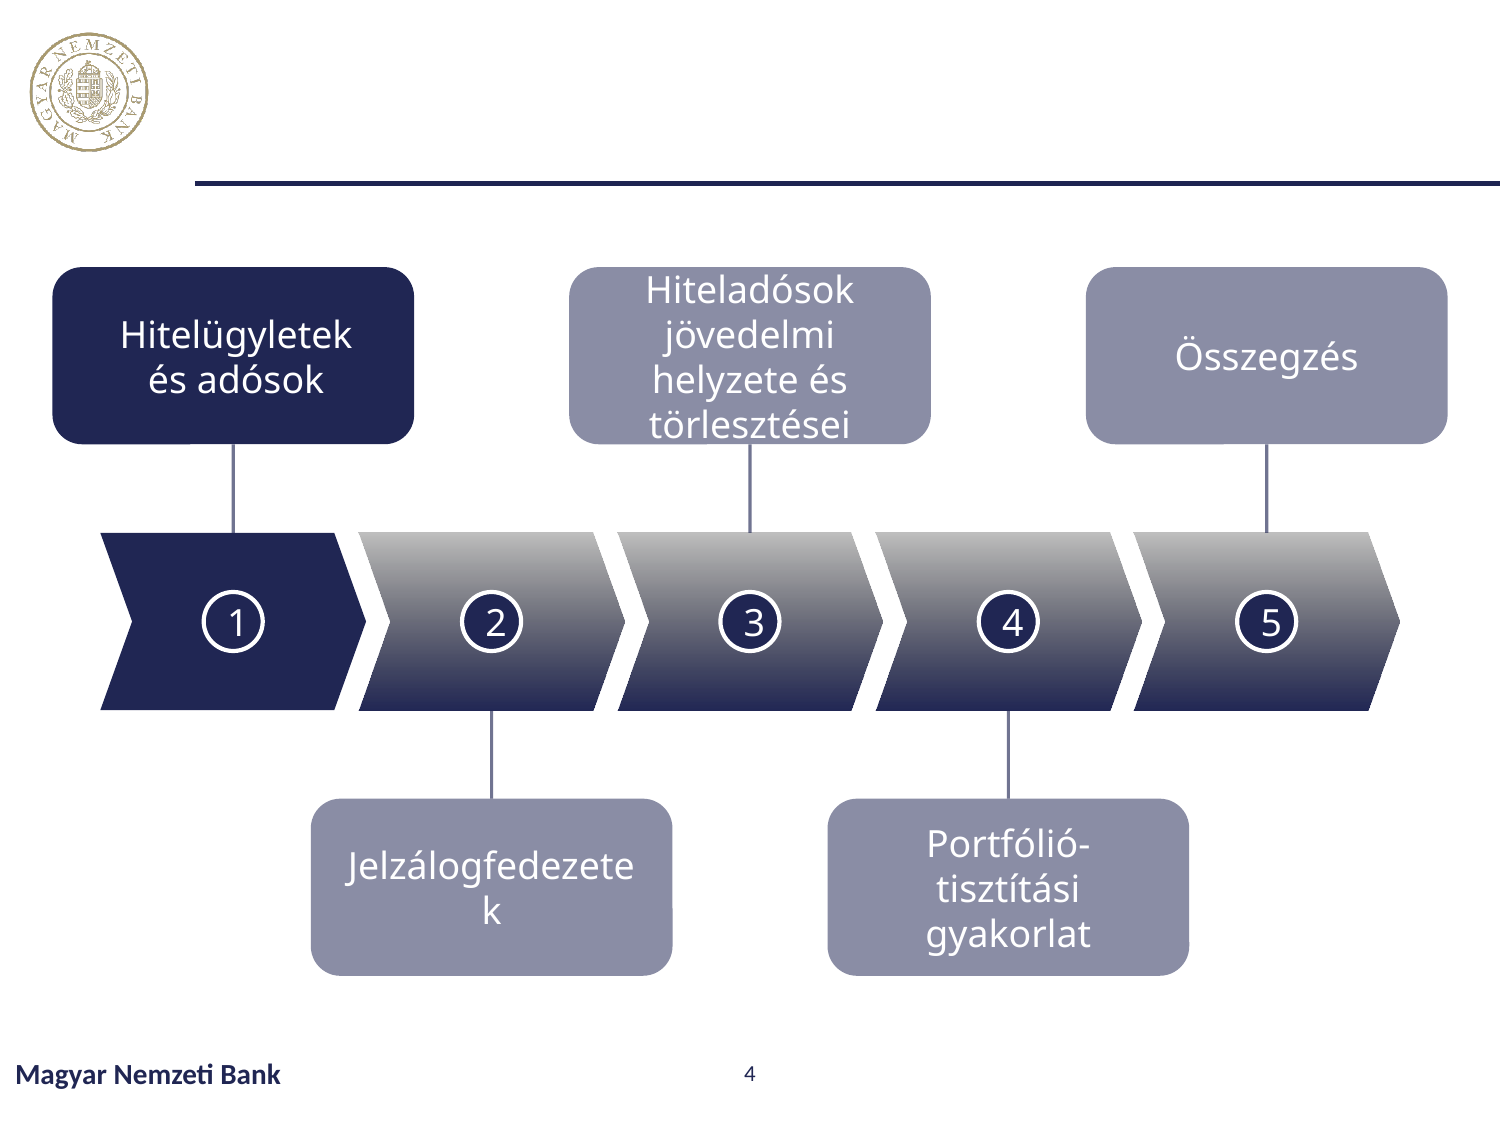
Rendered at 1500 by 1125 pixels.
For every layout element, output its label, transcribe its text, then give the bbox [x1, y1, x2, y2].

slide_number 4 [581, 1042, 919, 1103]
picture [17, 21, 161, 165]
footer Magyar Nemzeti Bank [0, 1042, 507, 1103]
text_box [52, 256, 1448, 977]
